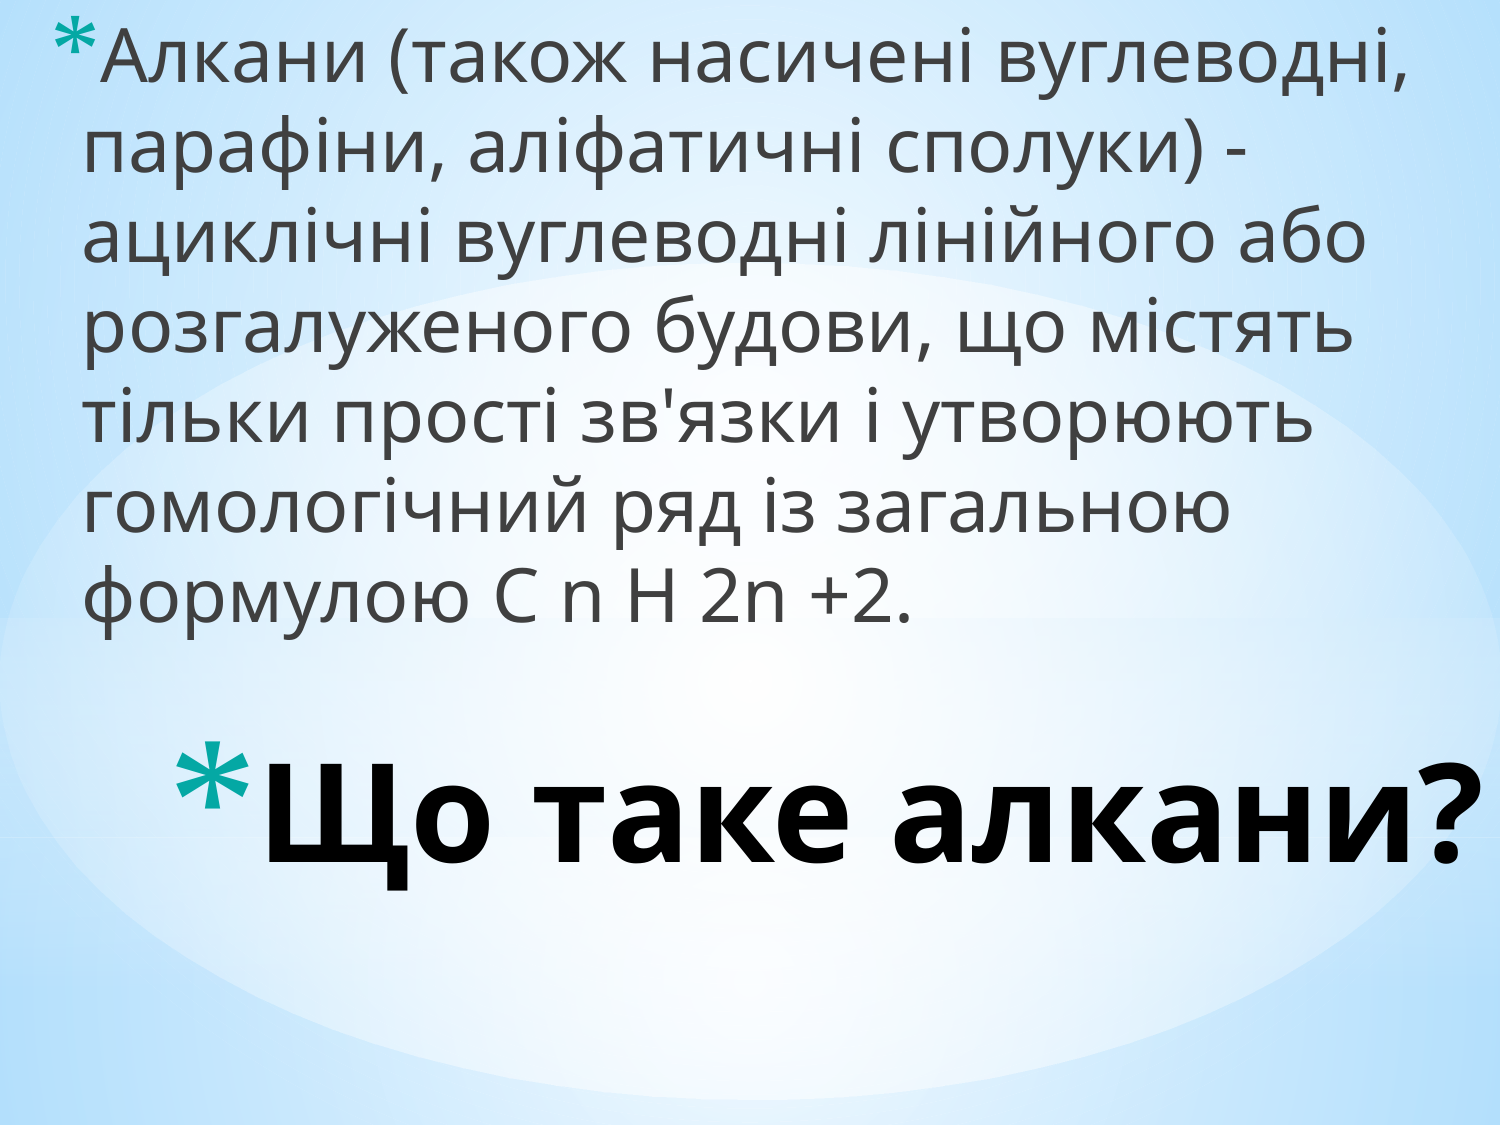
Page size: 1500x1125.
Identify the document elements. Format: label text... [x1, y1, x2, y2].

title Що таке алкани? [135, 717, 1500, 1071]
list Алкани (також насичені вуглеводні, парафіни, аліфатичні сполуки) - ациклічні вуглеводні лінійного або розгалуженого будови, що містять тільки прості зв'язки і утворюють гомологічний ряд із загальною формулою C n H 2n +2. [29, 0, 1471, 681]
